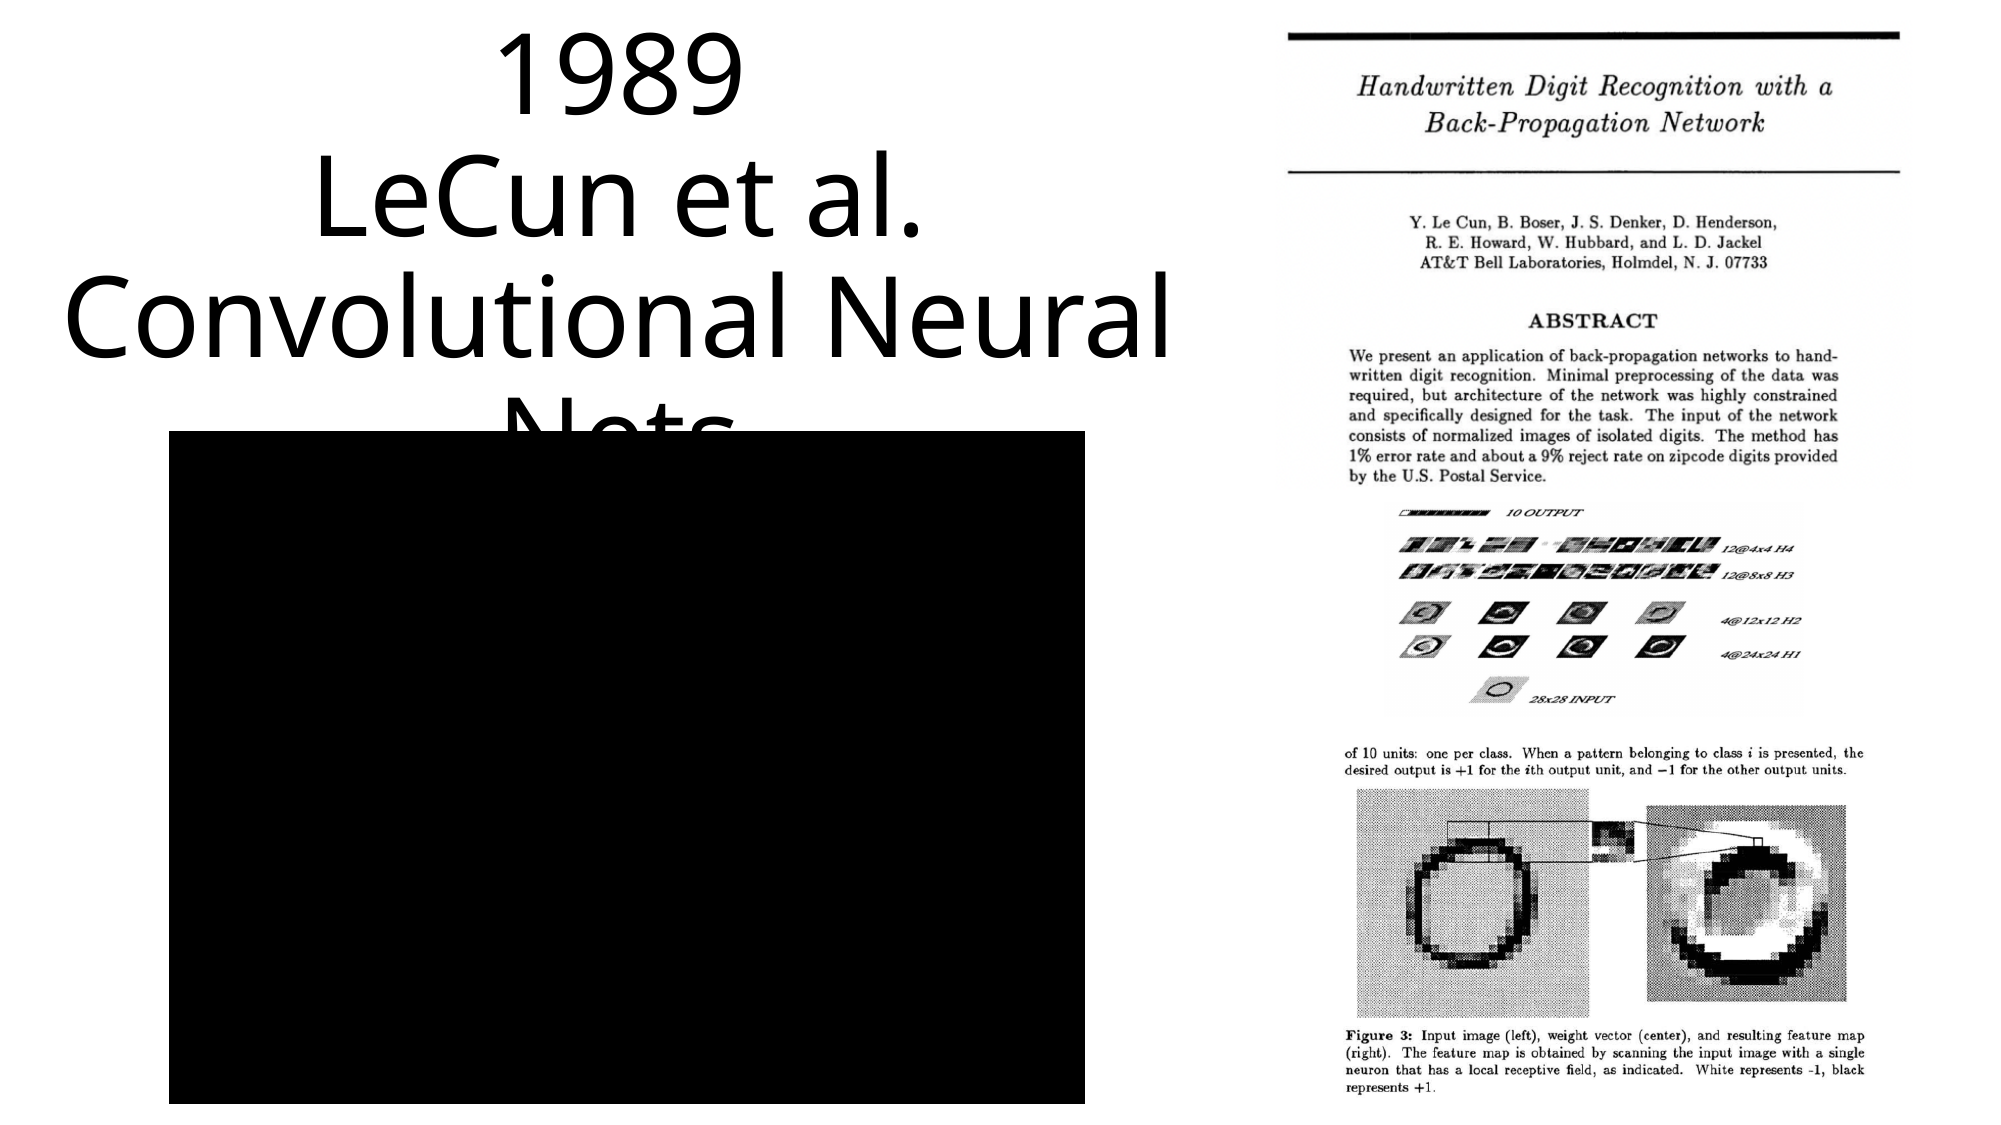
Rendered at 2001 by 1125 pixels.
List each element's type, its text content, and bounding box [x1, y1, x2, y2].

title 1989 LeCun et al. Convolutional Neural Nets [8, 20, 1229, 501]
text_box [168, 431, 1086, 1105]
picture [1274, 20, 1913, 1105]
